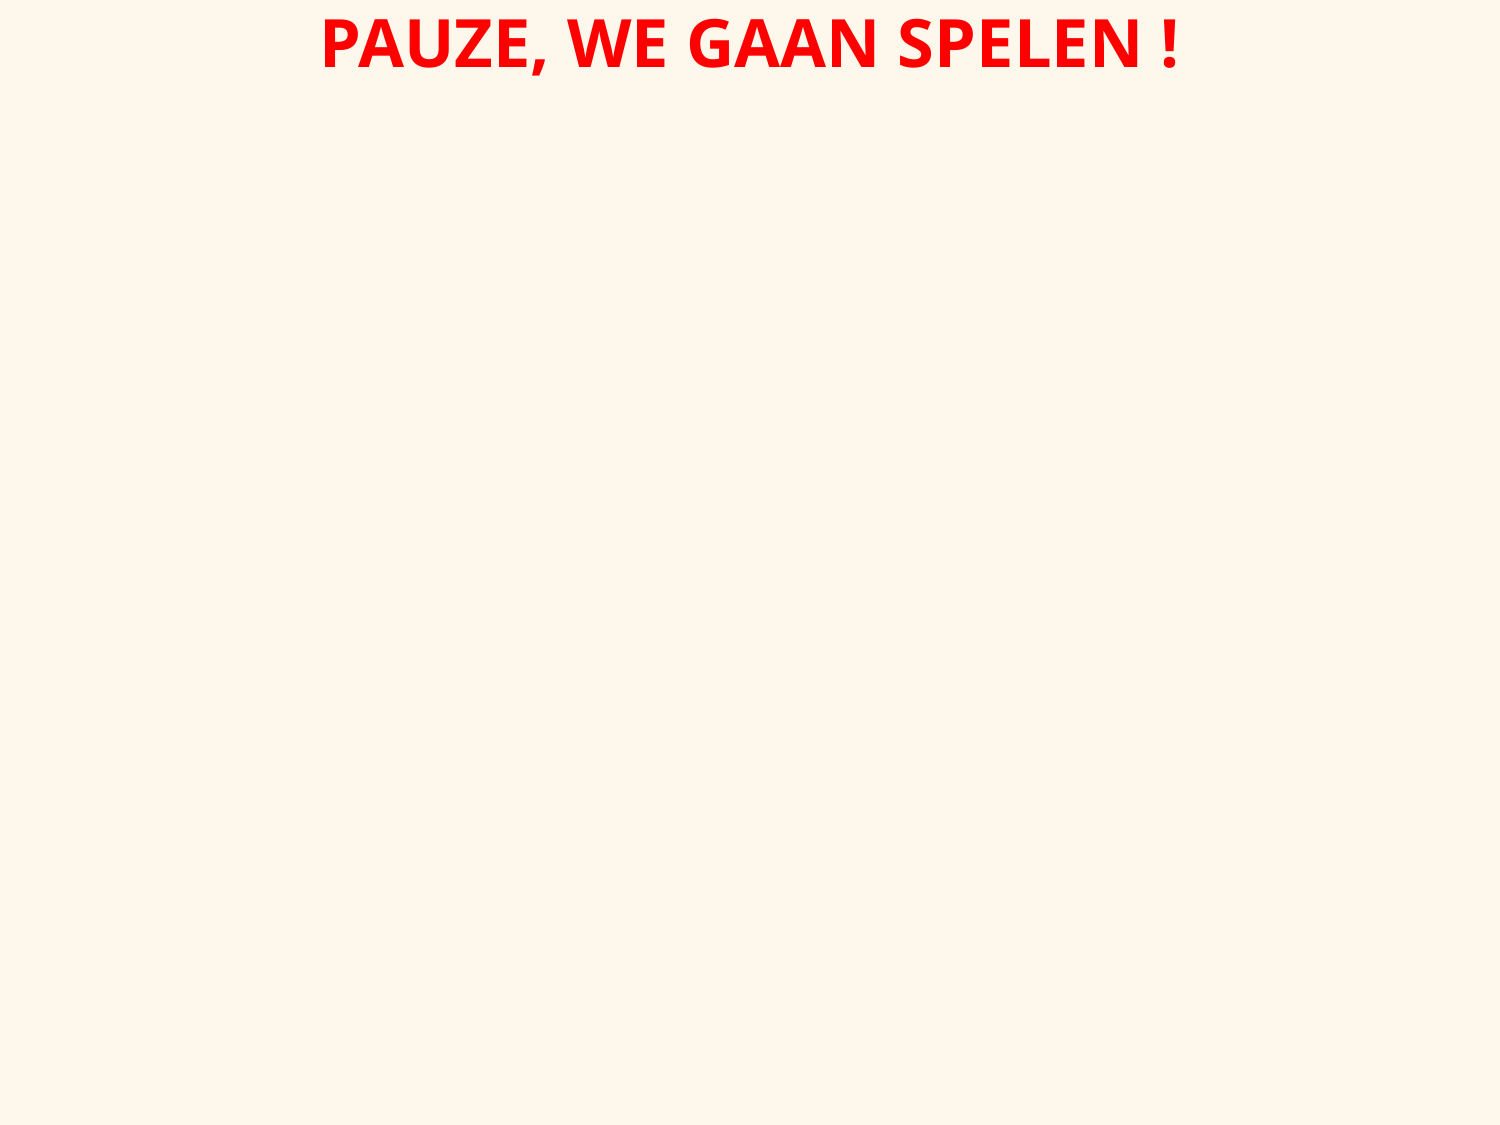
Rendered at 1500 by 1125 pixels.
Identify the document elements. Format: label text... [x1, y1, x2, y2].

title PAUZE, WE GAAN SPELEN ! [0, 0, 1500, 90]
